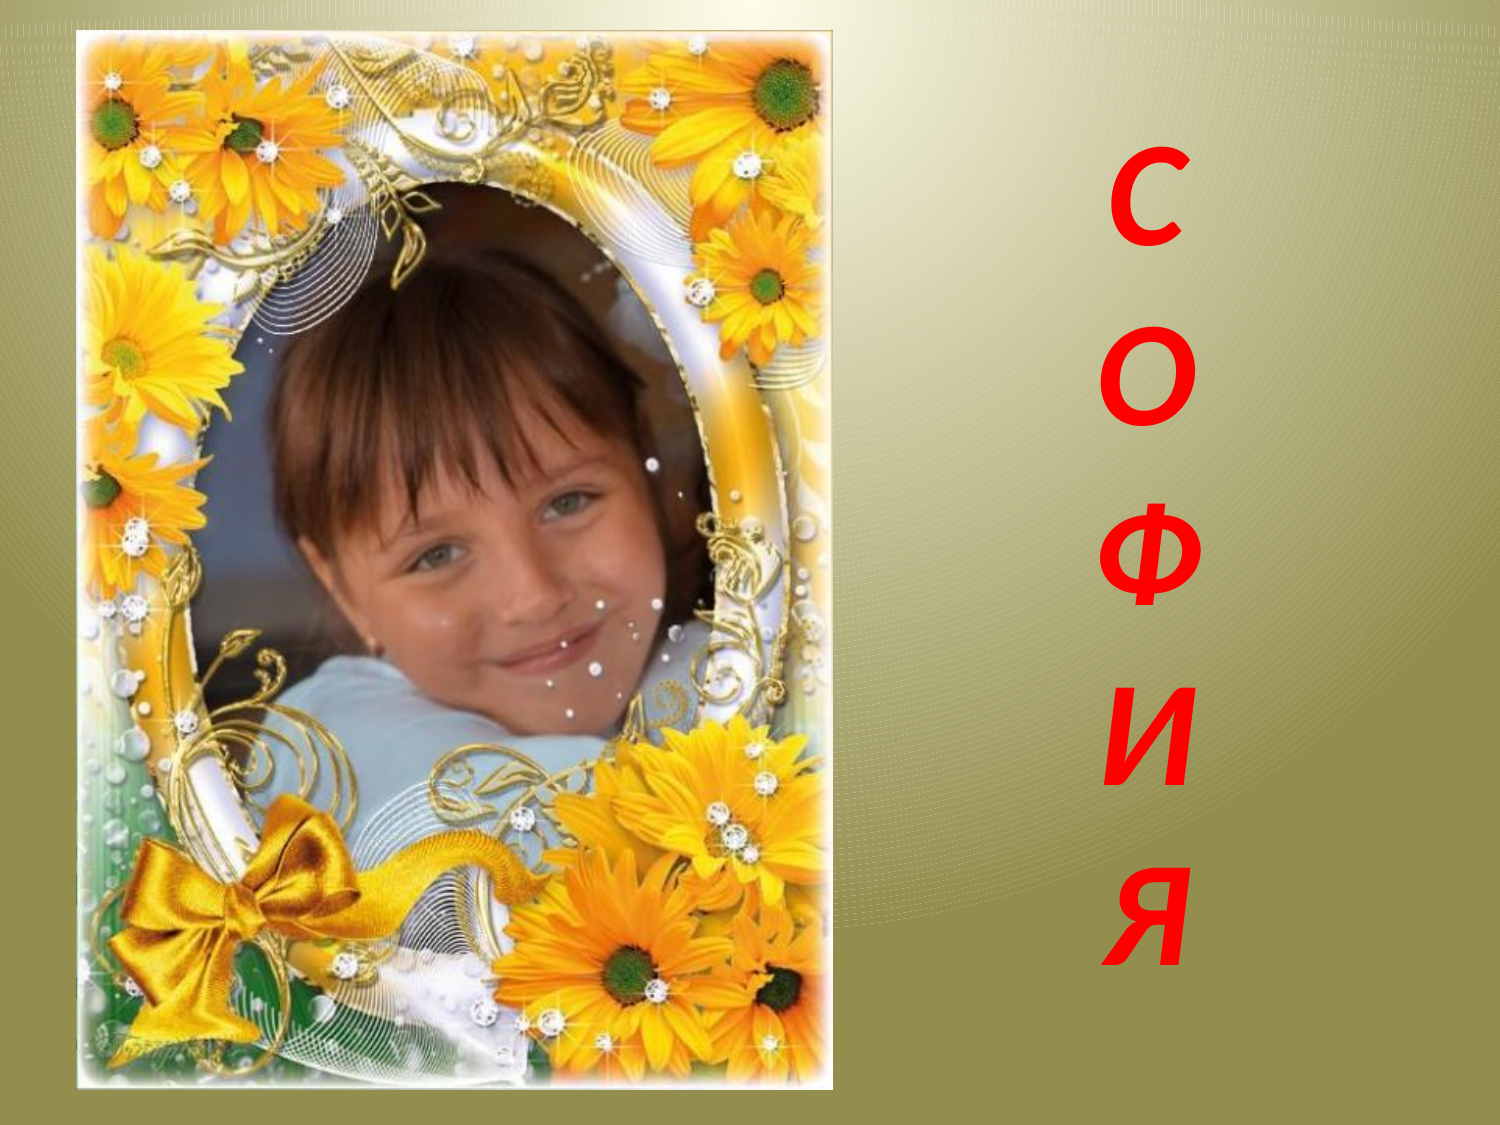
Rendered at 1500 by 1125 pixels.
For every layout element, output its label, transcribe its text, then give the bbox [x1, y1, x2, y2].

title С О Ф И Я [868, 45, 1425, 1047]
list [76, 30, 833, 1090]
